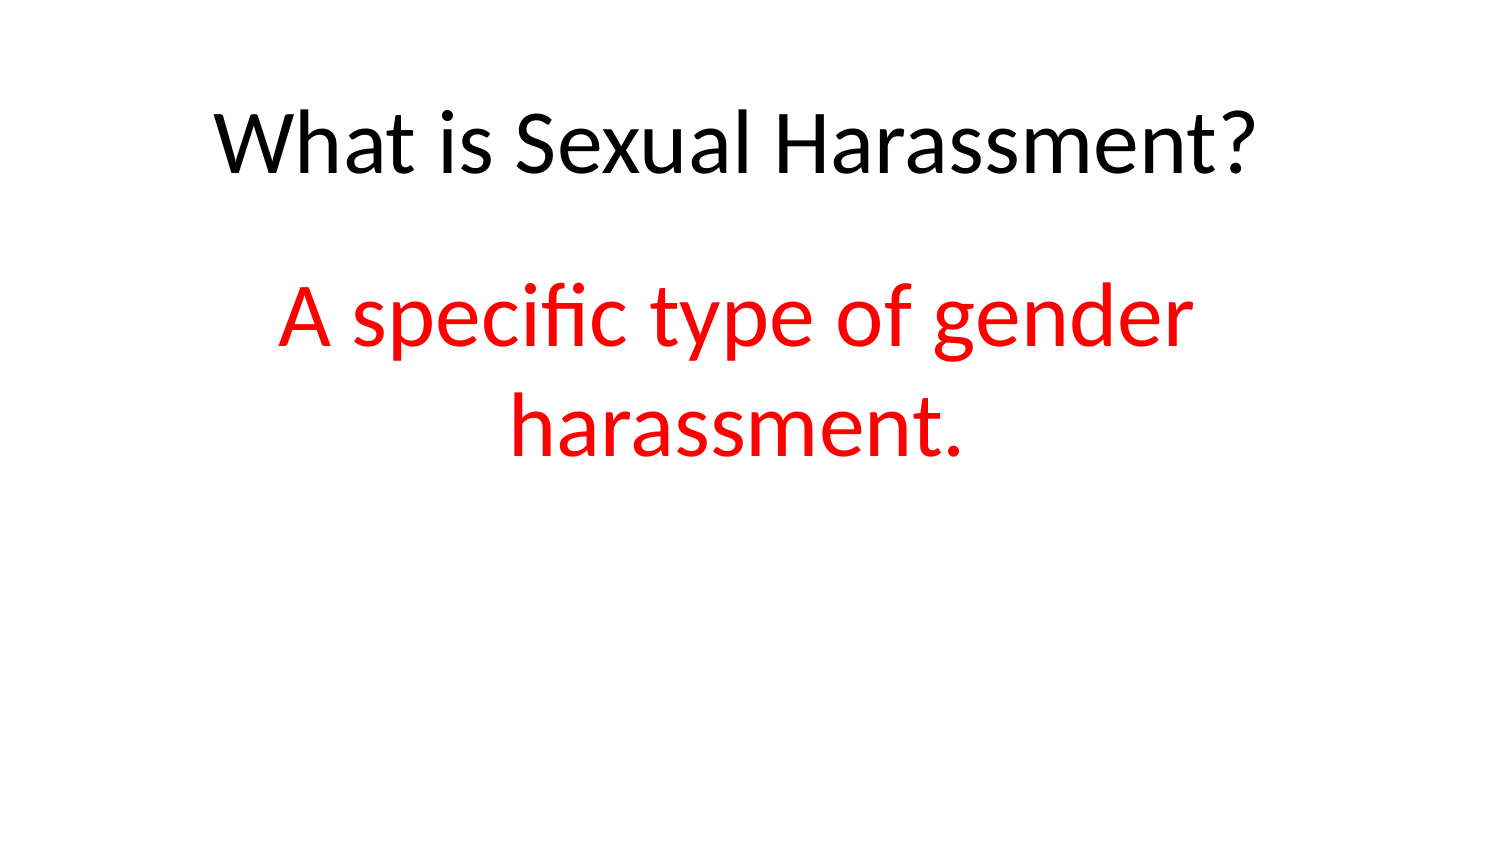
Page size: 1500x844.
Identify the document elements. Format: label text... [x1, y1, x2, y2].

subtitle A specific type of gender harassment. [212, 246, 1263, 463]
title What is Sexual Harassment? [99, 46, 1375, 228]
